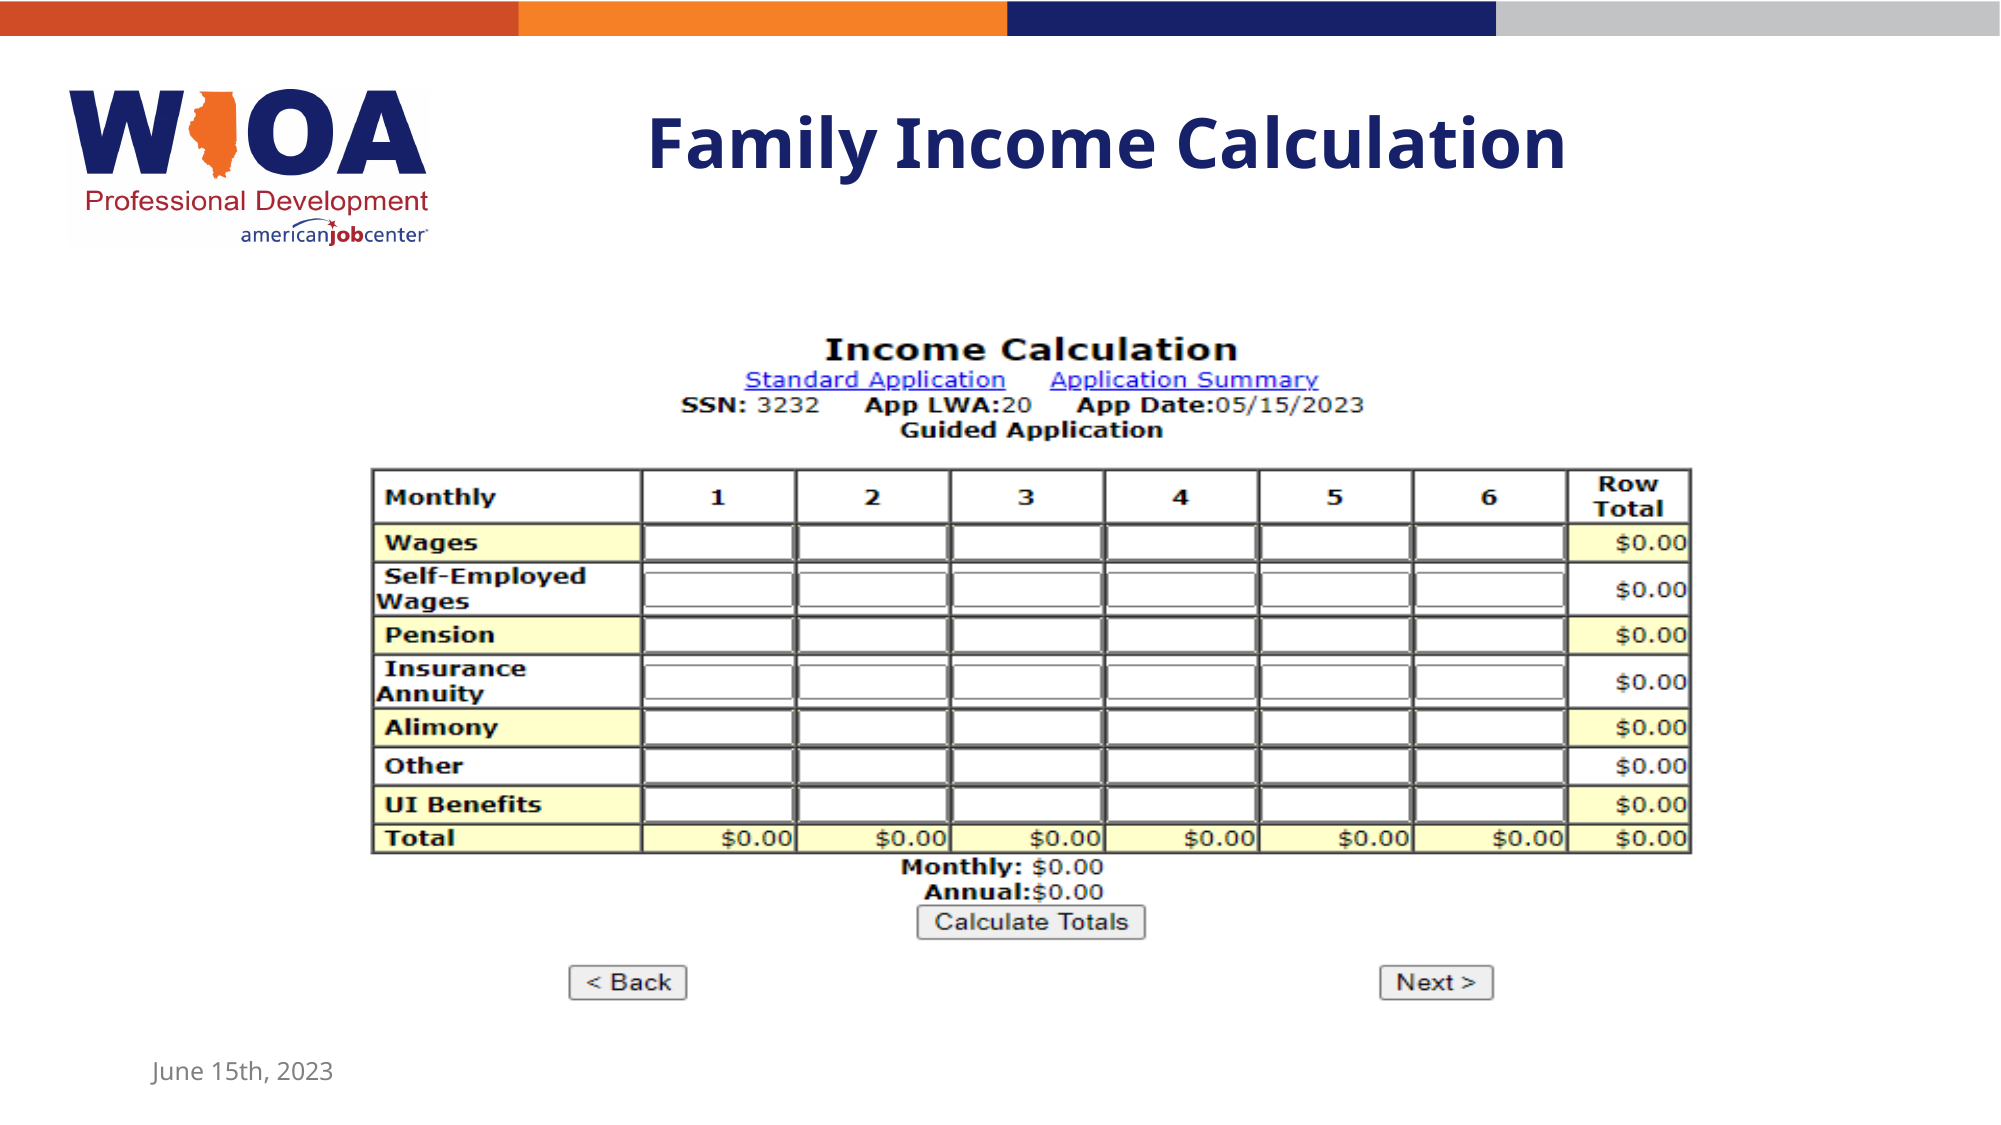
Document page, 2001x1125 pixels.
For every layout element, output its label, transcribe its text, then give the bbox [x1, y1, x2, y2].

picture [0, 0, 2000, 1125]
title Family Income Calculation [526, 100, 1691, 193]
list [369, 312, 1703, 1004]
footer June 15th, 2023 [137, 1042, 1338, 1103]
